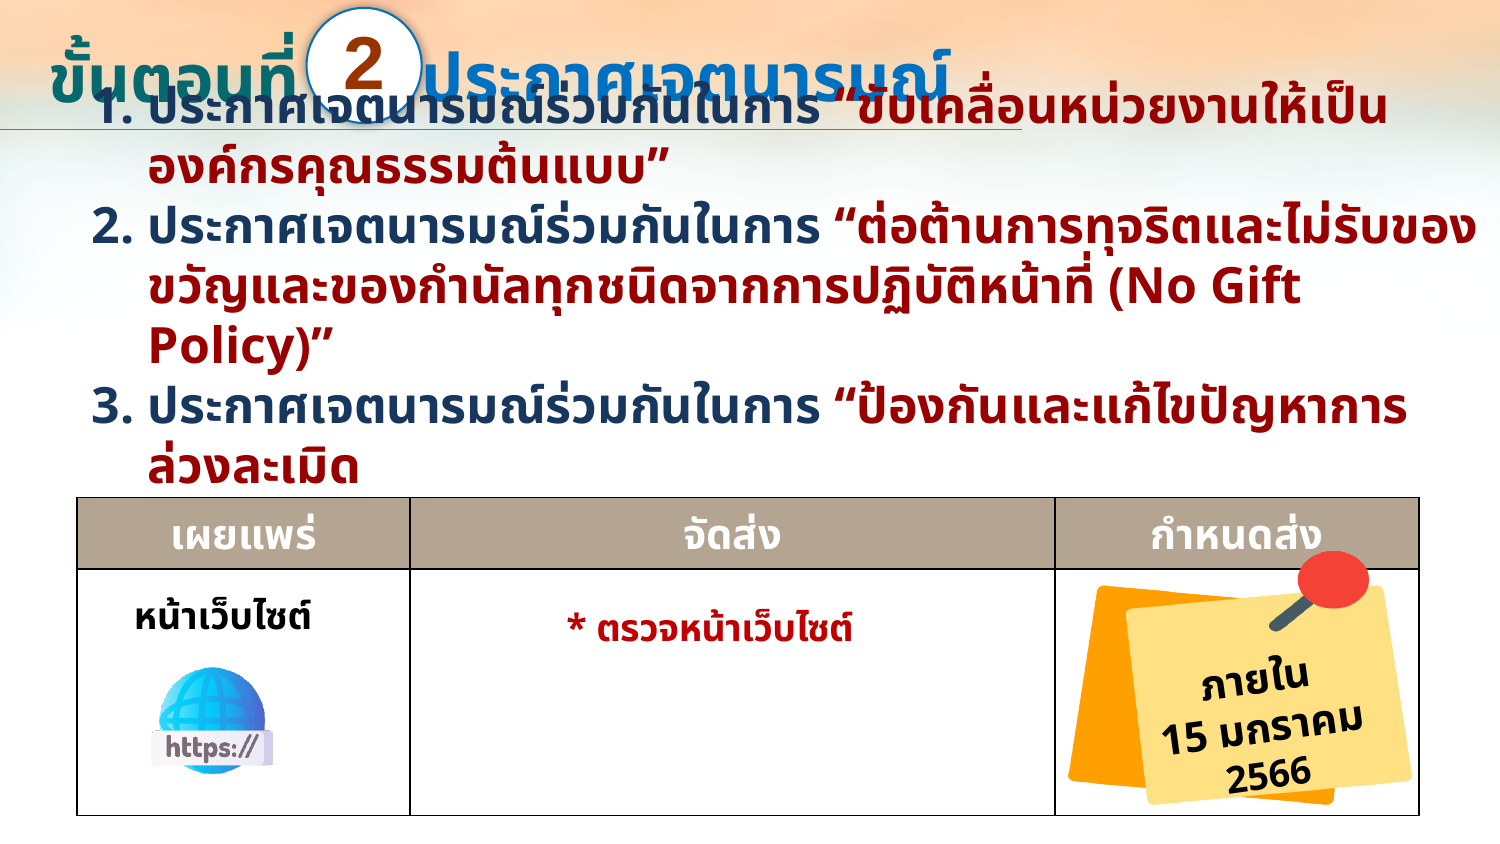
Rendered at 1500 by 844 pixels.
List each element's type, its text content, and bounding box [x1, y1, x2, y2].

table_cell [411, 570, 1054, 815]
text_box ประกาศเจตนารมณ์ [406, 27, 968, 66]
text_box ขั้นตอนที่ [33, 27, 315, 123]
text_box หน้าเว็บไซต์ [119, 585, 327, 645]
picture [0, 0, 1500, 844]
table_header จัดส่ง [411, 498, 1054, 568]
table_header เผยแพร่ [78, 498, 409, 568]
text_box * ตรวจหน้าเว็บไซต์ [551, 596, 869, 657]
table_header กำหนดส่ง [1056, 498, 1418, 568]
text_box ประกาศเจตนารมณ์ร่วมกันในการ “ขับเคลื่อนหน่วยงานให้เป็นองค์กรคุณธรรมต้นแบบ” ประกาศเจตนารมณ์ร่วมกันในการ “ต่อต้านการทุจริตและไม่รับของขวัญและของกำนัลทุกชนิดจากการปฏิบัติหน้าที่ (No Gift Policy)” ประกาศเจตนารมณ์ร่วมกันในการ “ป้องกันและแก้ไขปัญหาการล่วงละเมิด หรือคุกคามทางเพศในการทำงาน” [76, 66, 1498, 561]
table_cell [78, 570, 409, 815]
picture [151, 659, 273, 782]
text_box 2 [322, 7, 406, 66]
text_box [315, 23, 322, 66]
table_cell [1056, 570, 1063, 815]
